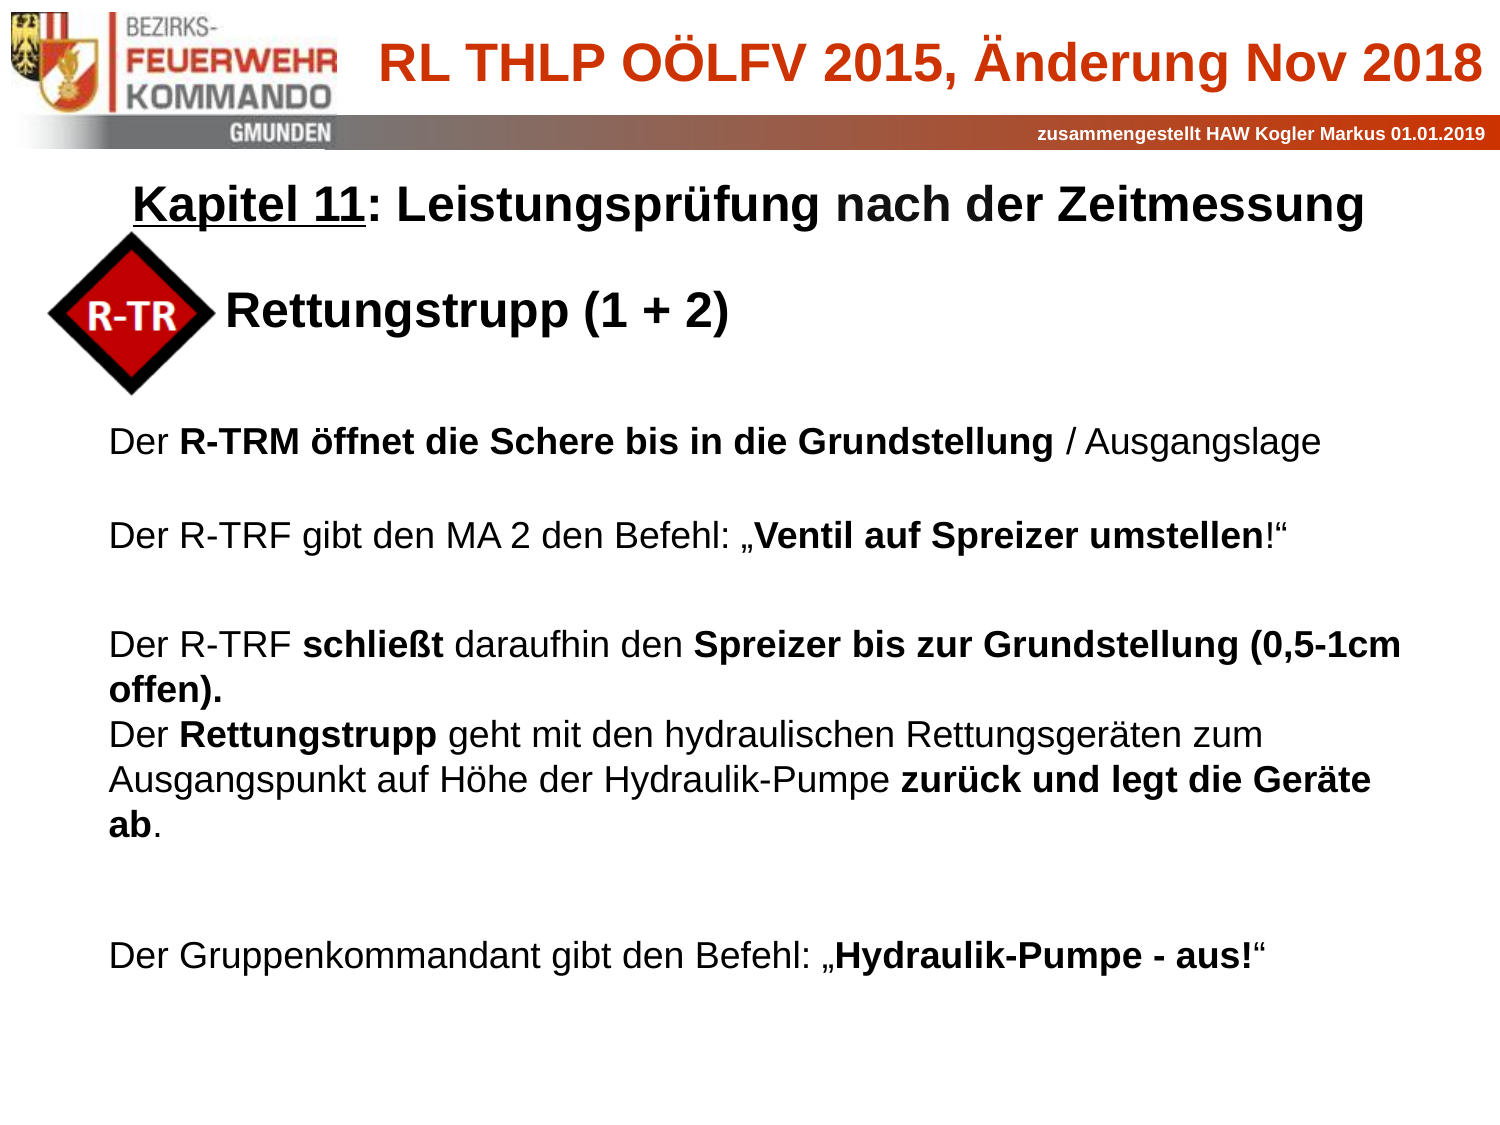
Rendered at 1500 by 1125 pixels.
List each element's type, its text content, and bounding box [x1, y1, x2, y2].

text_box Der R-TRF schließt daraufhin den Spreizer bis zur Grundstellung (0,5-1cm offen). Der Rettungstrupp geht mit den hydraulischen Rettungsgeräten zum Ausgangspunkt auf Höhe der Hydraulik-Pumpe zurück und legt die Geräte ab. [93, 612, 1442, 853]
text_box Der R-TRF gibt den MA 2 den Befehl: „Ventil auf Spreizer umstellen!“ [93, 503, 1348, 564]
picture [34, 222, 223, 407]
text_box Rettungstrupp (1 + 2) [228, 269, 1500, 345]
text_box Der Gruppenkommandant gibt den Befehl: „Hydraulik-Pumpe - aus!“ [93, 923, 1395, 984]
text_box Der R-TRM öffnet die Schere bis in die Grundstellung / Ausgangslage [93, 409, 1454, 470]
picture [11, 12, 337, 149]
text_box Kapitel 11: Leistungsprüfung nach der Zeitmessung [117, 164, 1500, 239]
